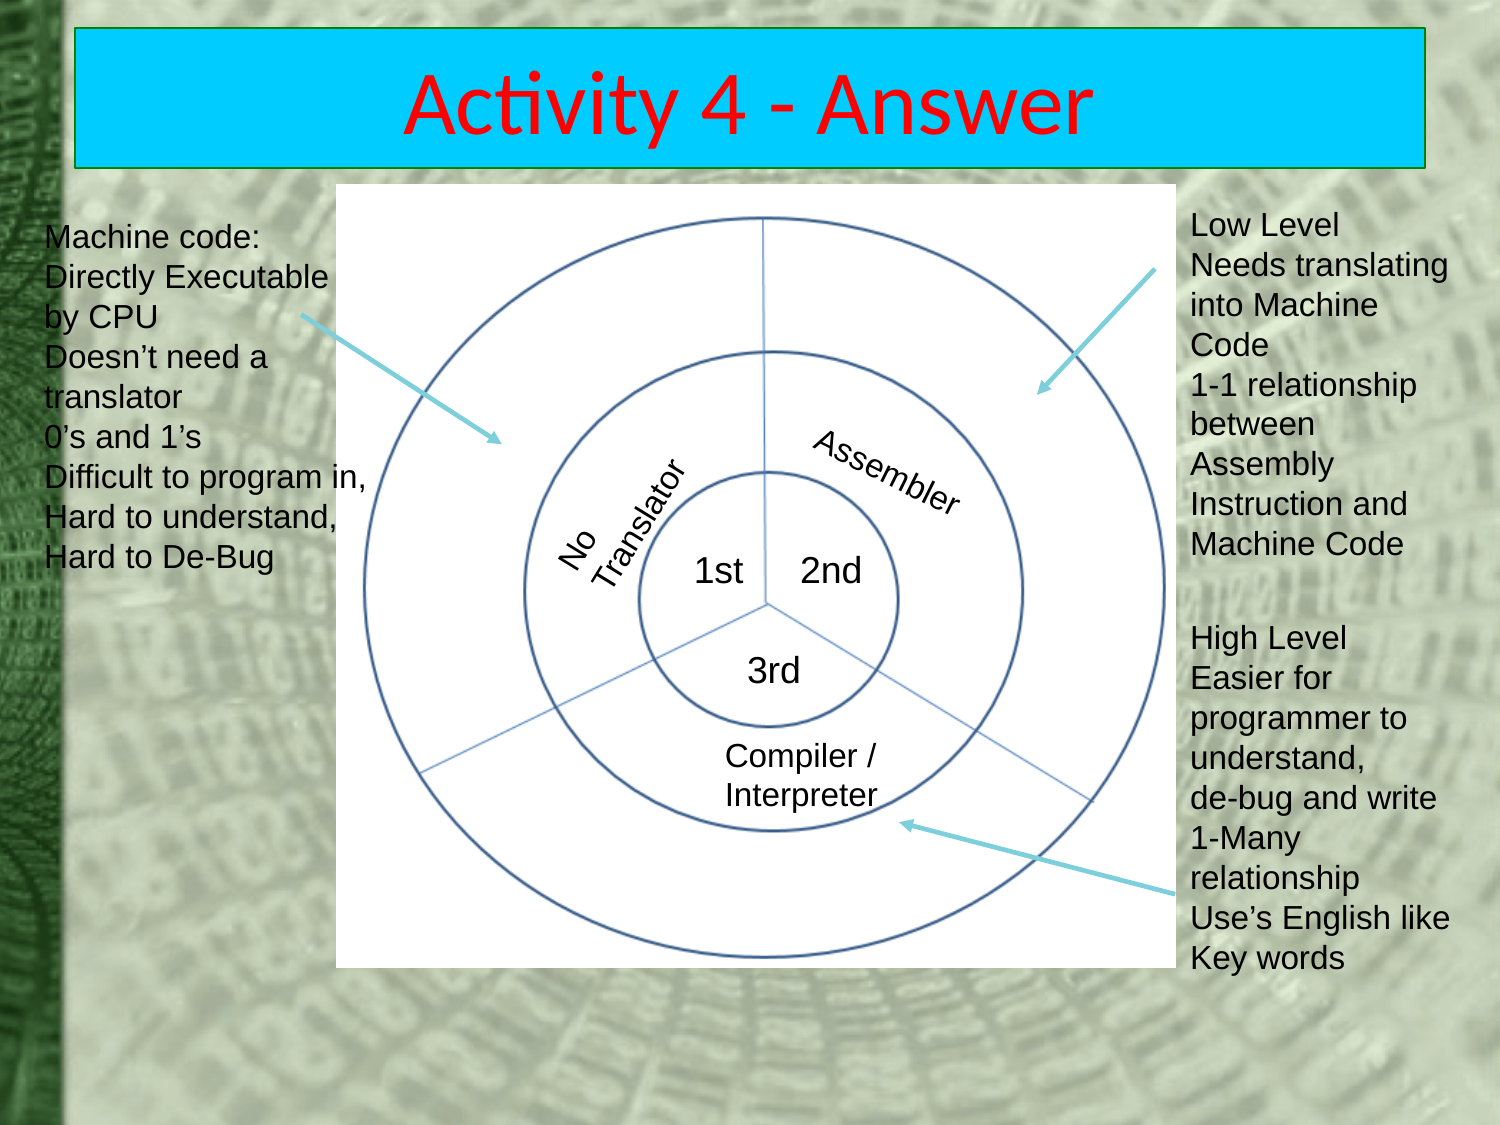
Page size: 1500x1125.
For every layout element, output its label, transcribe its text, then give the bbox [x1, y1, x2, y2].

text_box Machine code: Directly Executable by CPU Doesn’t need a translator 0’s and 1’s Difficult to program in, Hard to understand, Hard to De-Bug [29, 208, 331, 583]
text_box High Level Easier for programmer to understand, de-bug and write 1-Many relationship Use’s English like Key words [1175, 609, 1483, 984]
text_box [1036, 268, 1156, 395]
picture [0, 0, 1500, 1125]
title Activity 4 - Answer [74, 27, 1426, 169]
text_box Low Level Needs translating into Machine Code 1-1 relationship between Assembly Instruction and Machine Code [1180, 195, 1471, 570]
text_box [898, 822, 1176, 895]
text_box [300, 314, 503, 445]
